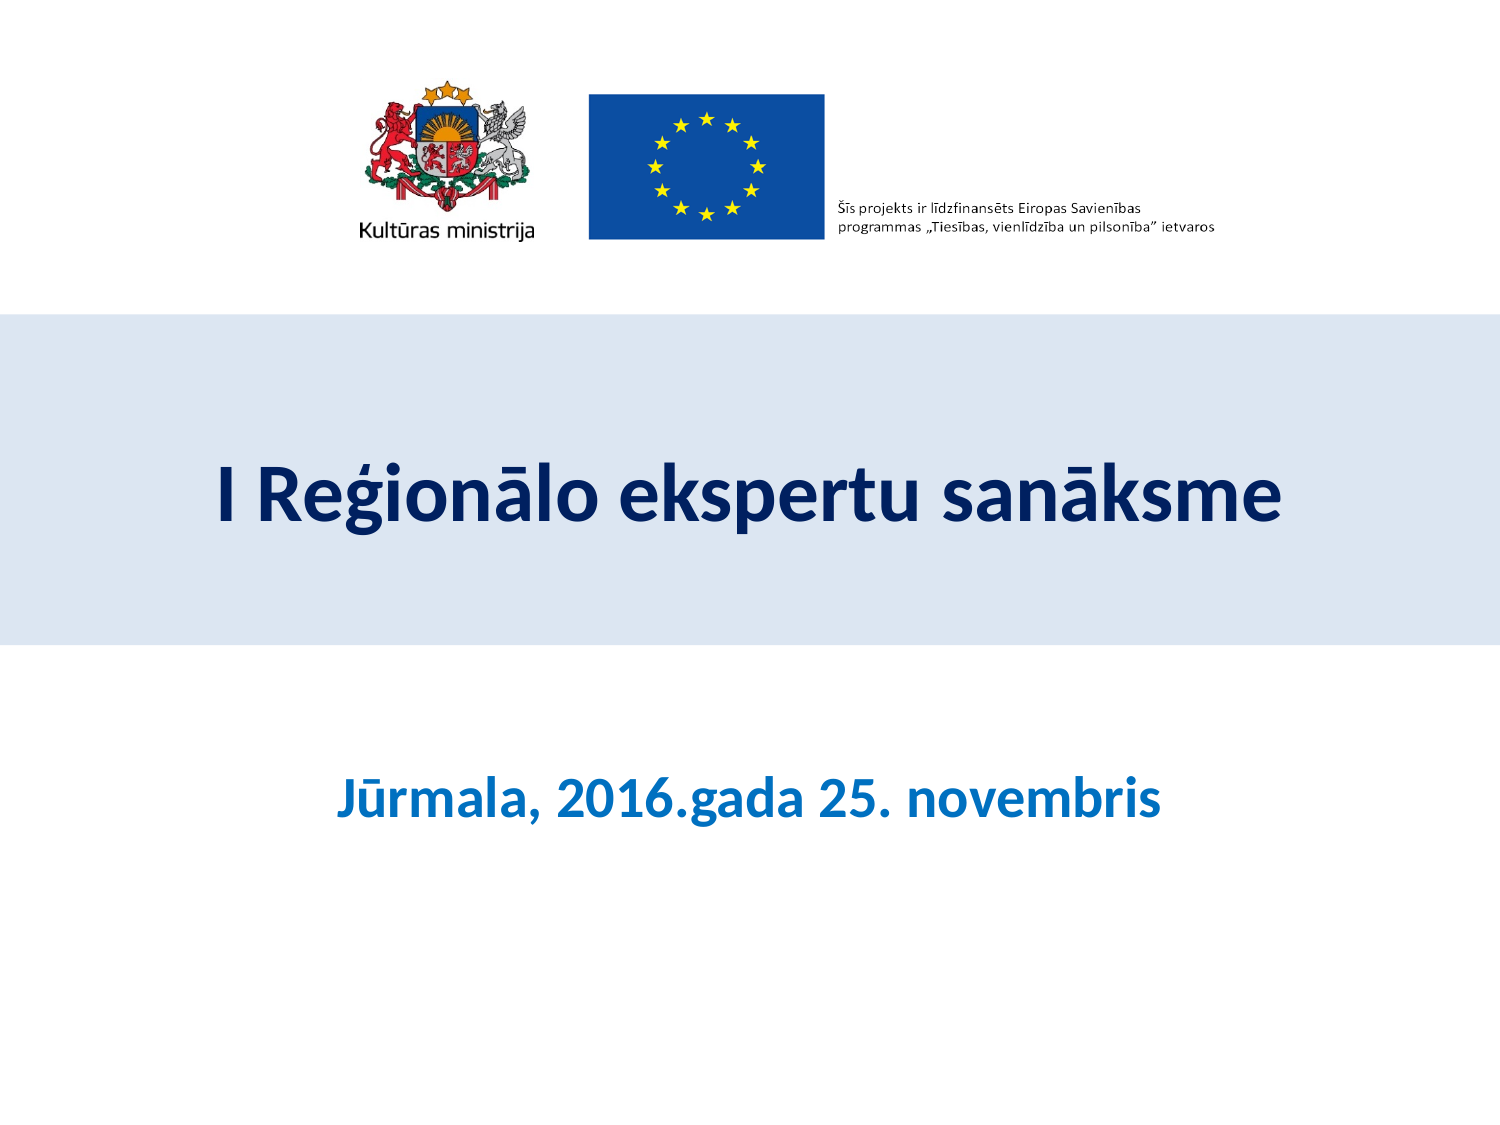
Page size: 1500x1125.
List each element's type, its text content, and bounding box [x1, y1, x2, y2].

text_box I Reģionālo ekspertu sanāksme [0, 314, 1500, 646]
subtitle Jūrmala, 2016.gada 25. novembris [225, 751, 1275, 1039]
picture [584, 89, 1220, 245]
picture [359, 77, 535, 242]
